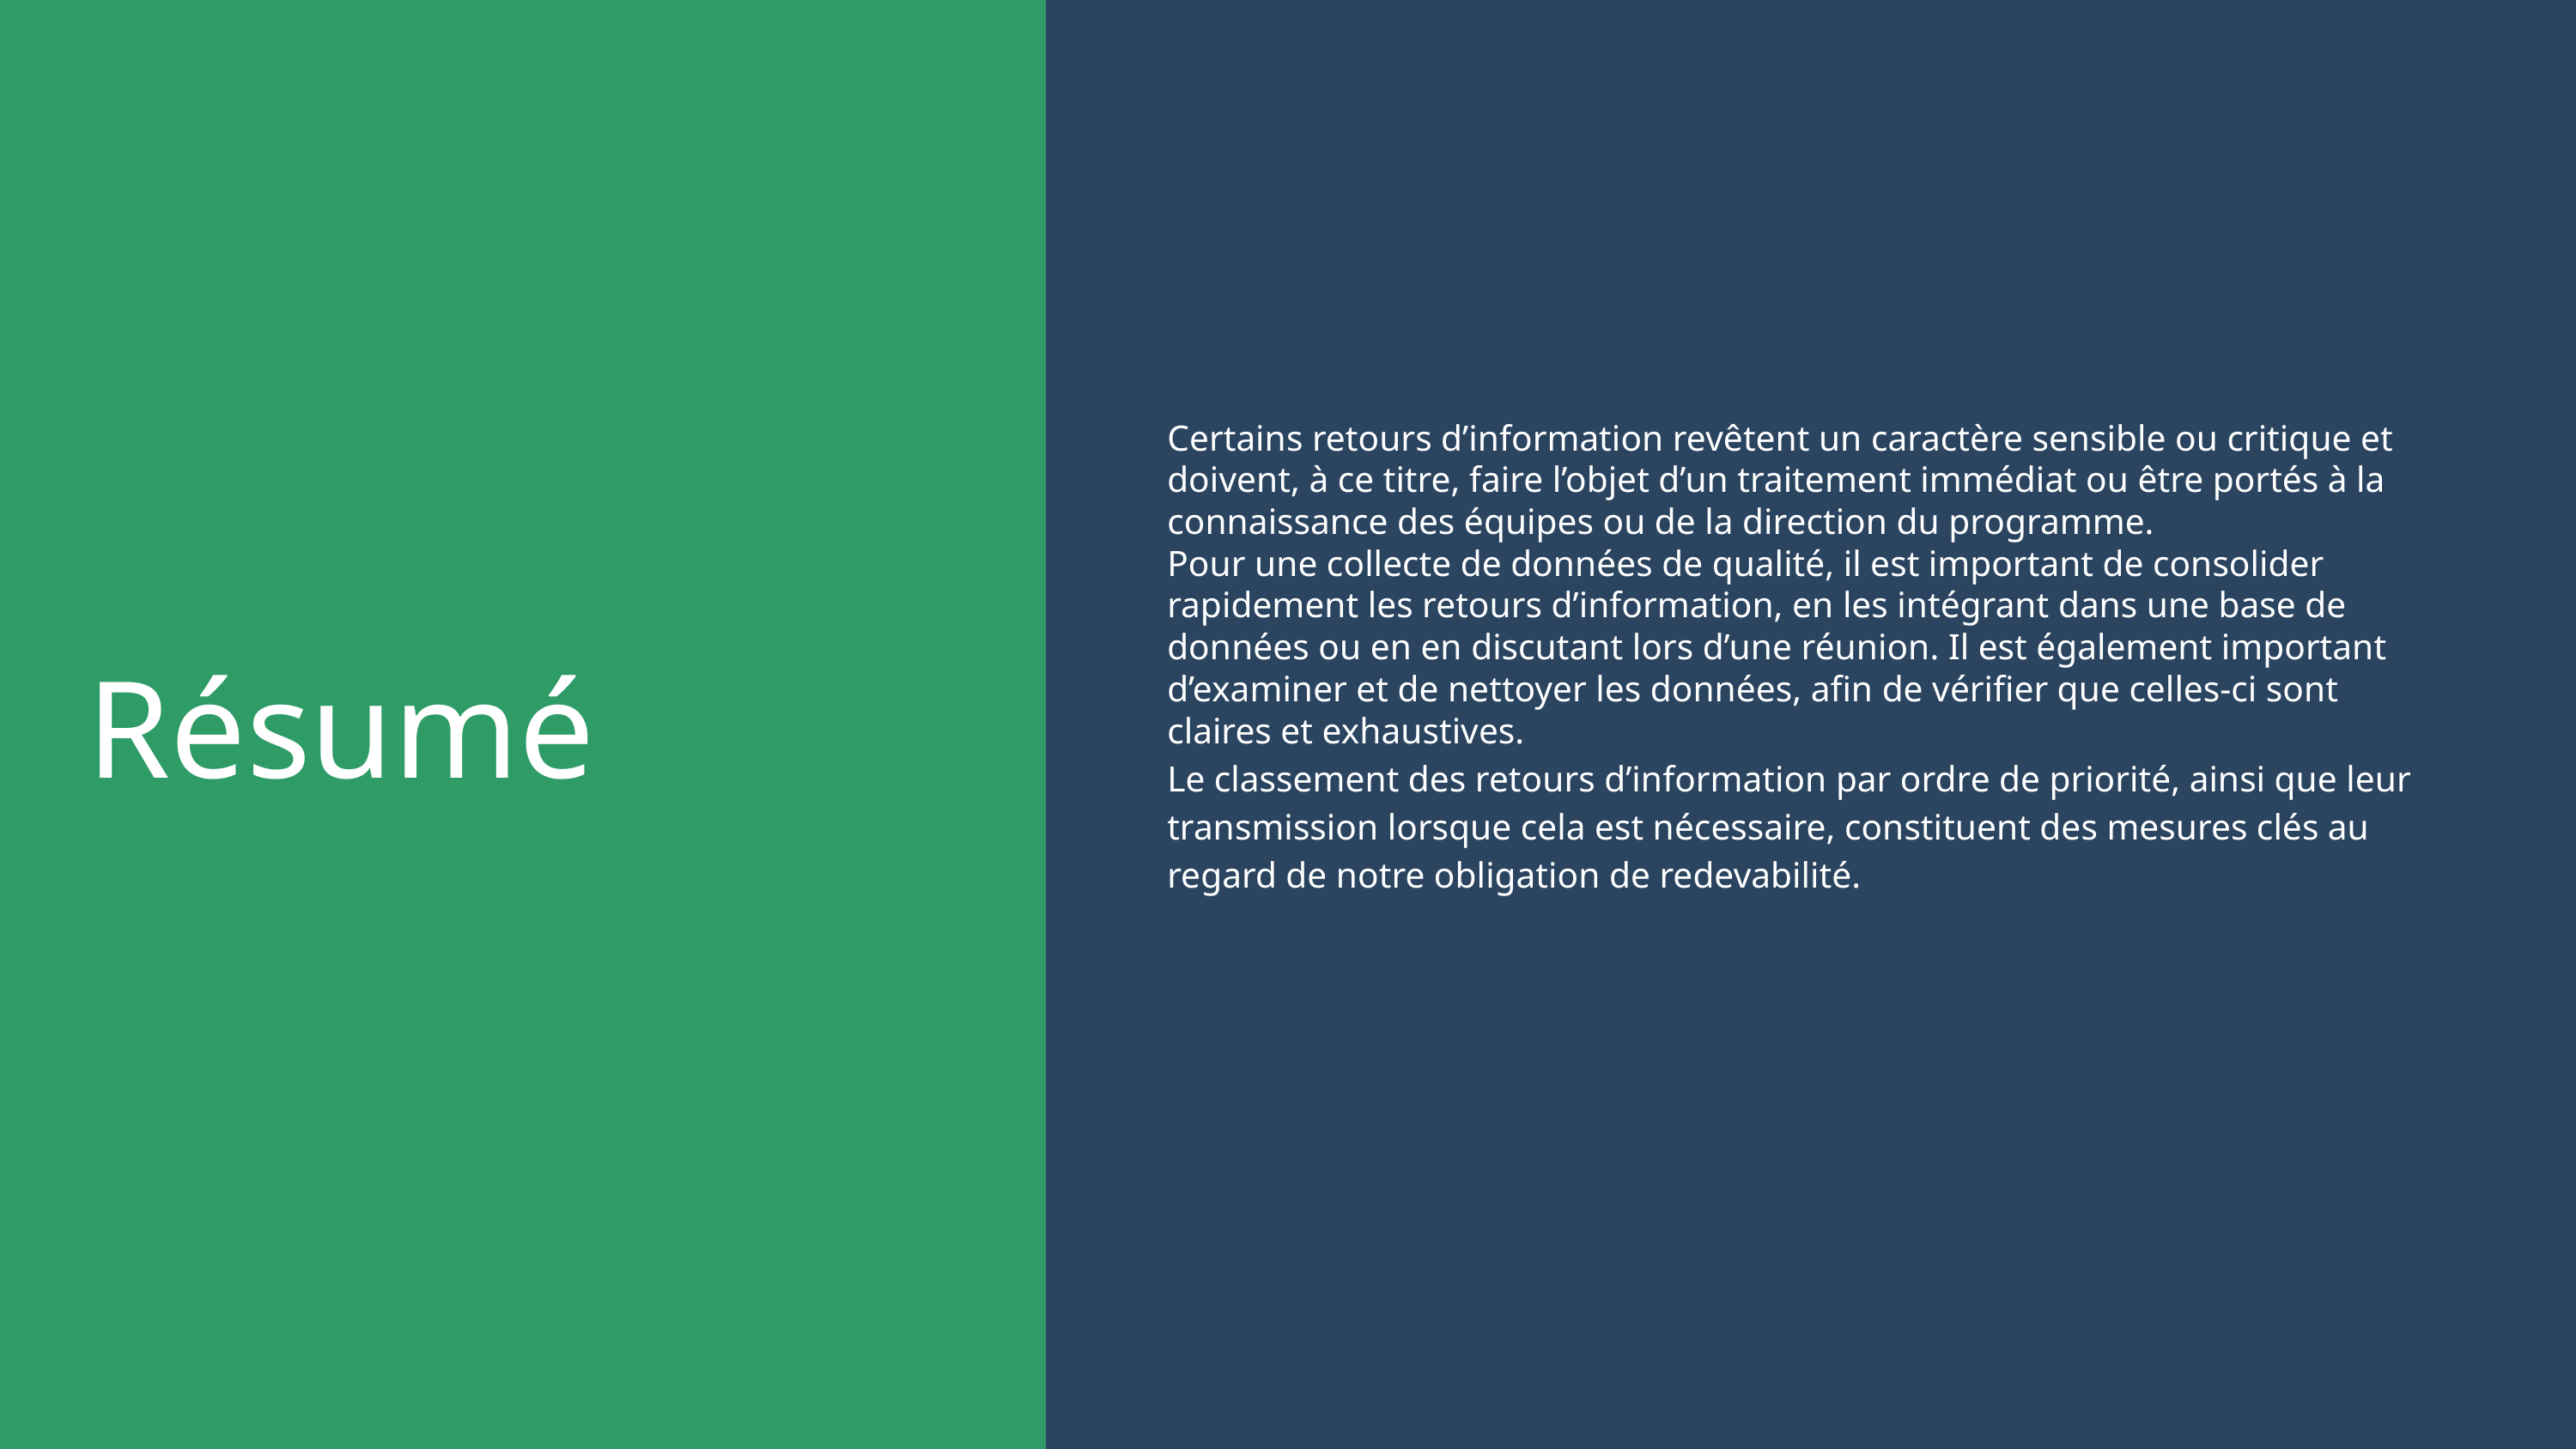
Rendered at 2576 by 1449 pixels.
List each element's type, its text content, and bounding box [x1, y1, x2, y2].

text_box Certains retours d’information revêtent un caractère sensible ou critique et doivent, à ce titre, faire l’objet d’un traitement immédiat ou être portés à la connaissance des équipes ou de la direction du programme. Pour une collecte de données de qualité, il est important de consolider rapidement les retours d’information, en les intégrant dans une base de données ou en en discutant lors d’une réunion. Il est également important d’examiner et de nettoyer les données, afin de vérifier que celles-ci sont claires et exhaustives. Le classement des retours d’information par ordre de priorité, ainsi que leur transmission lorsque cela est nécessaire, constituent des mesures clés au regard de notre obligation de redevabilité. [1167, 415, 2445, 1034]
picture [0, 0, 1046, 1449]
